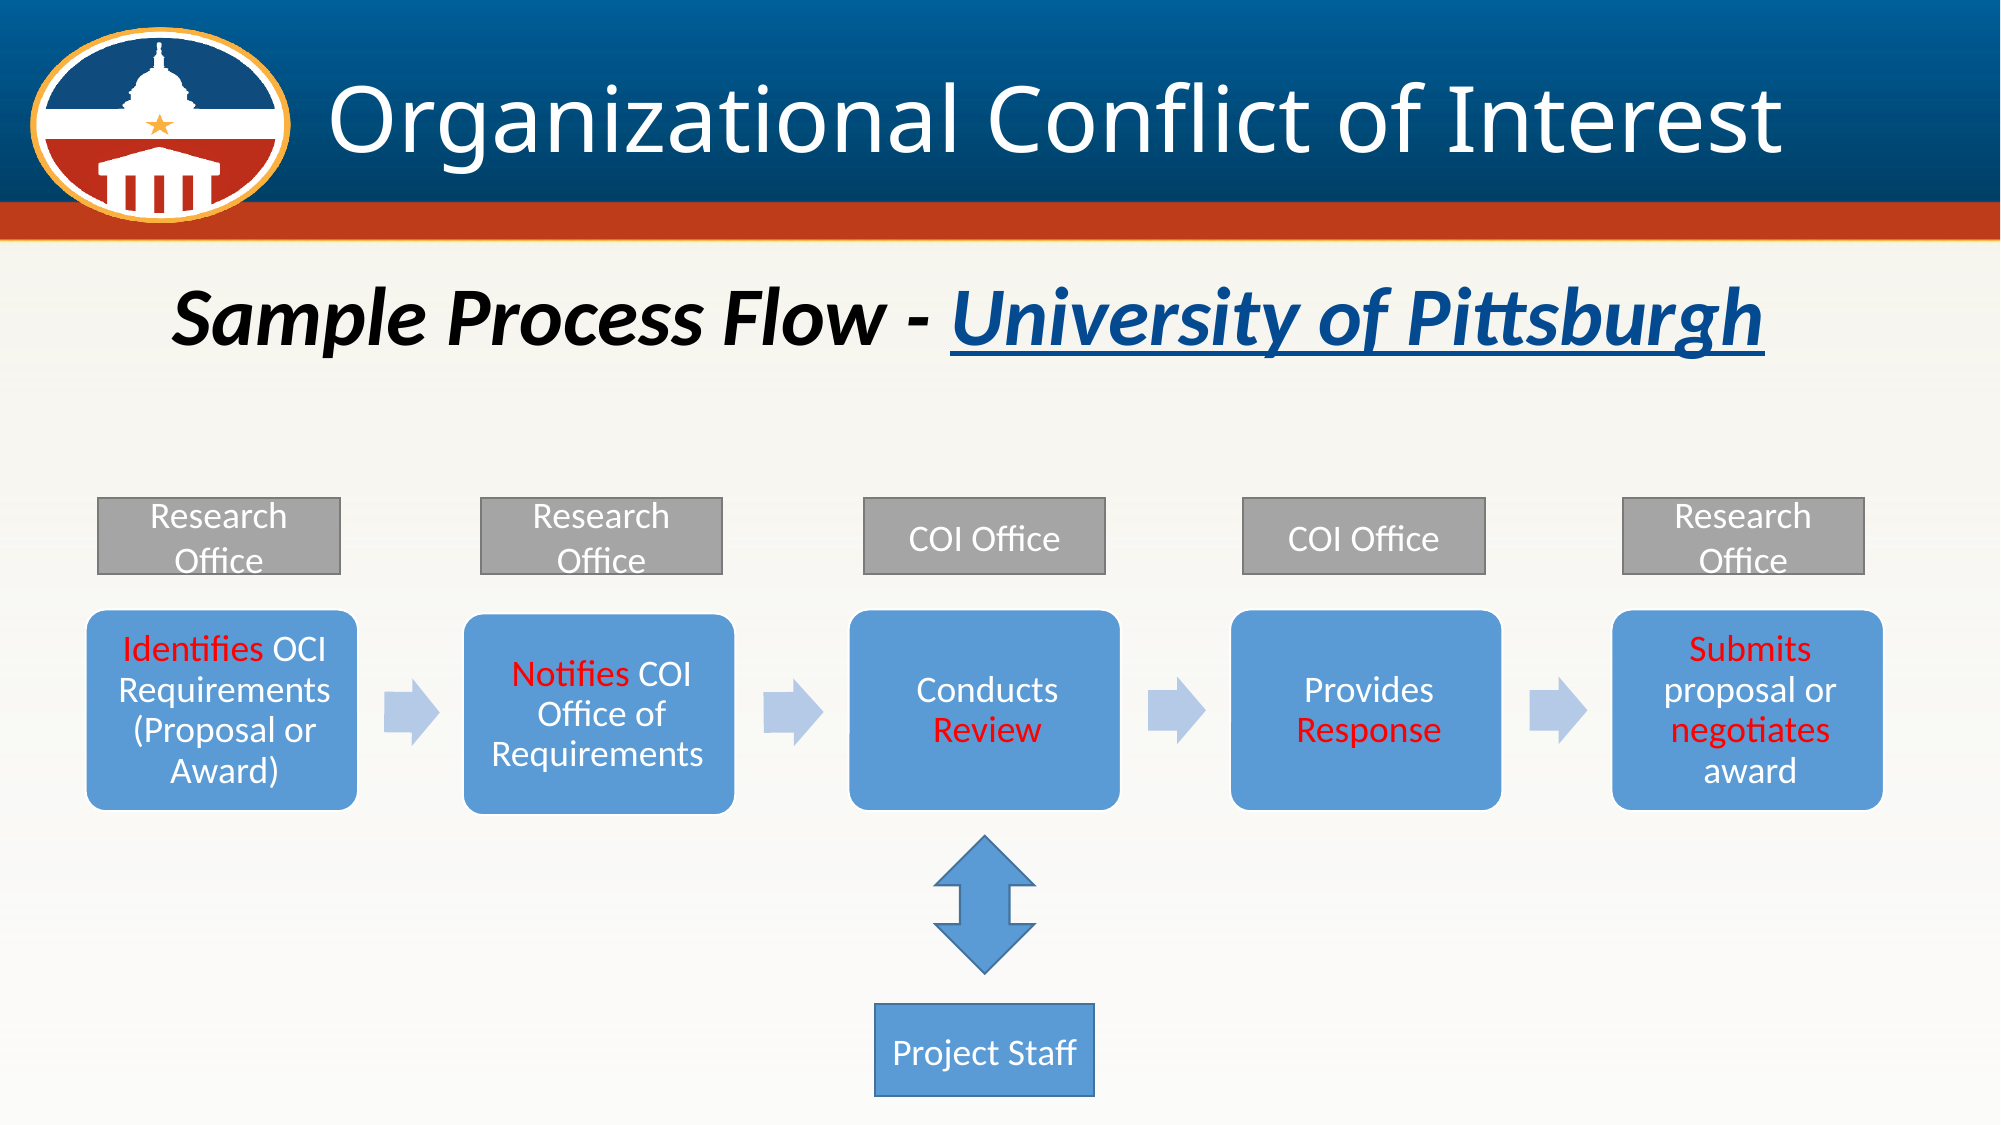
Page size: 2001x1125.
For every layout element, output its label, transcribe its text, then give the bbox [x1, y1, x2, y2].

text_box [84, 265, 1885, 1125]
title Organizational Conflict of Interest [311, 47, 1863, 199]
picture [0, 0, 2001, 1125]
